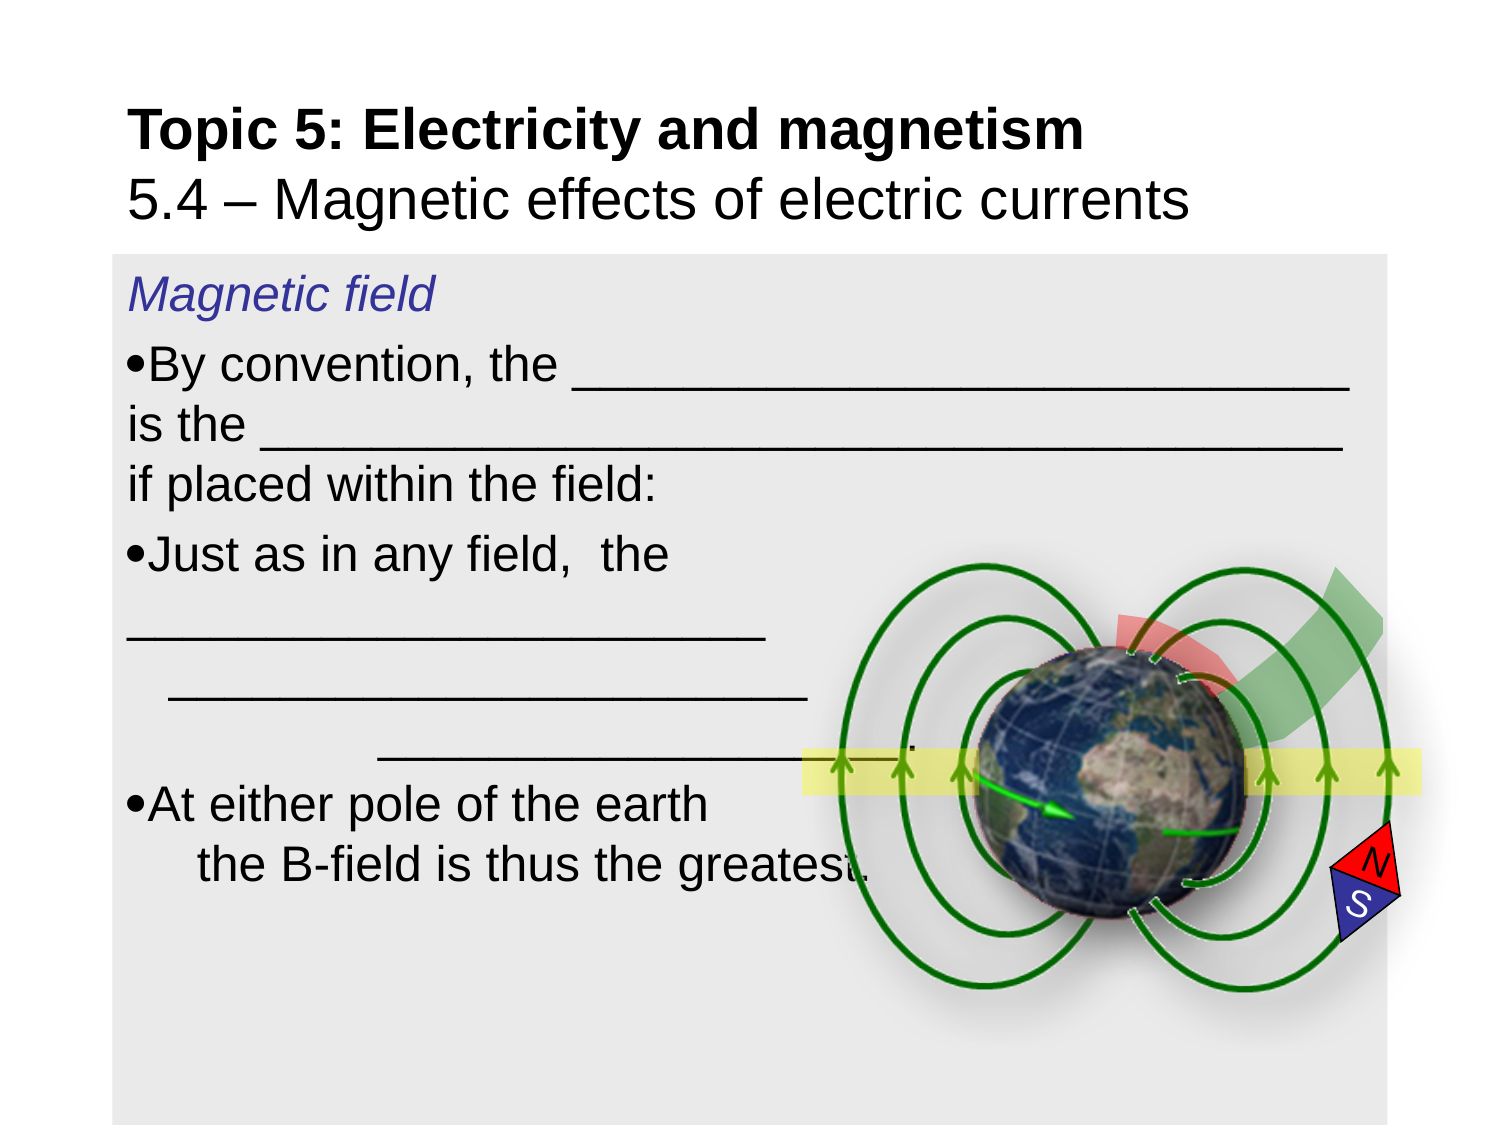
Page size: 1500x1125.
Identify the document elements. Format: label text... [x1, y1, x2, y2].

text_box [801, 748, 813, 796]
text_box Magnetic field By convention, the ____________________________ is the _______________________________________ if placed within the field: Just as in any field, the _______________________ _______________________ ___________________. At either pole of the earth the B-field is thus the greatest. [112, 254, 1388, 1125]
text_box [1327, 816, 1404, 947]
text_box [818, 561, 1413, 995]
text_box [1417, 748, 1422, 796]
title Topic 5: Electricity and magnetism 5.4 – Magnetic effects of electric currents [112, 87, 1388, 235]
